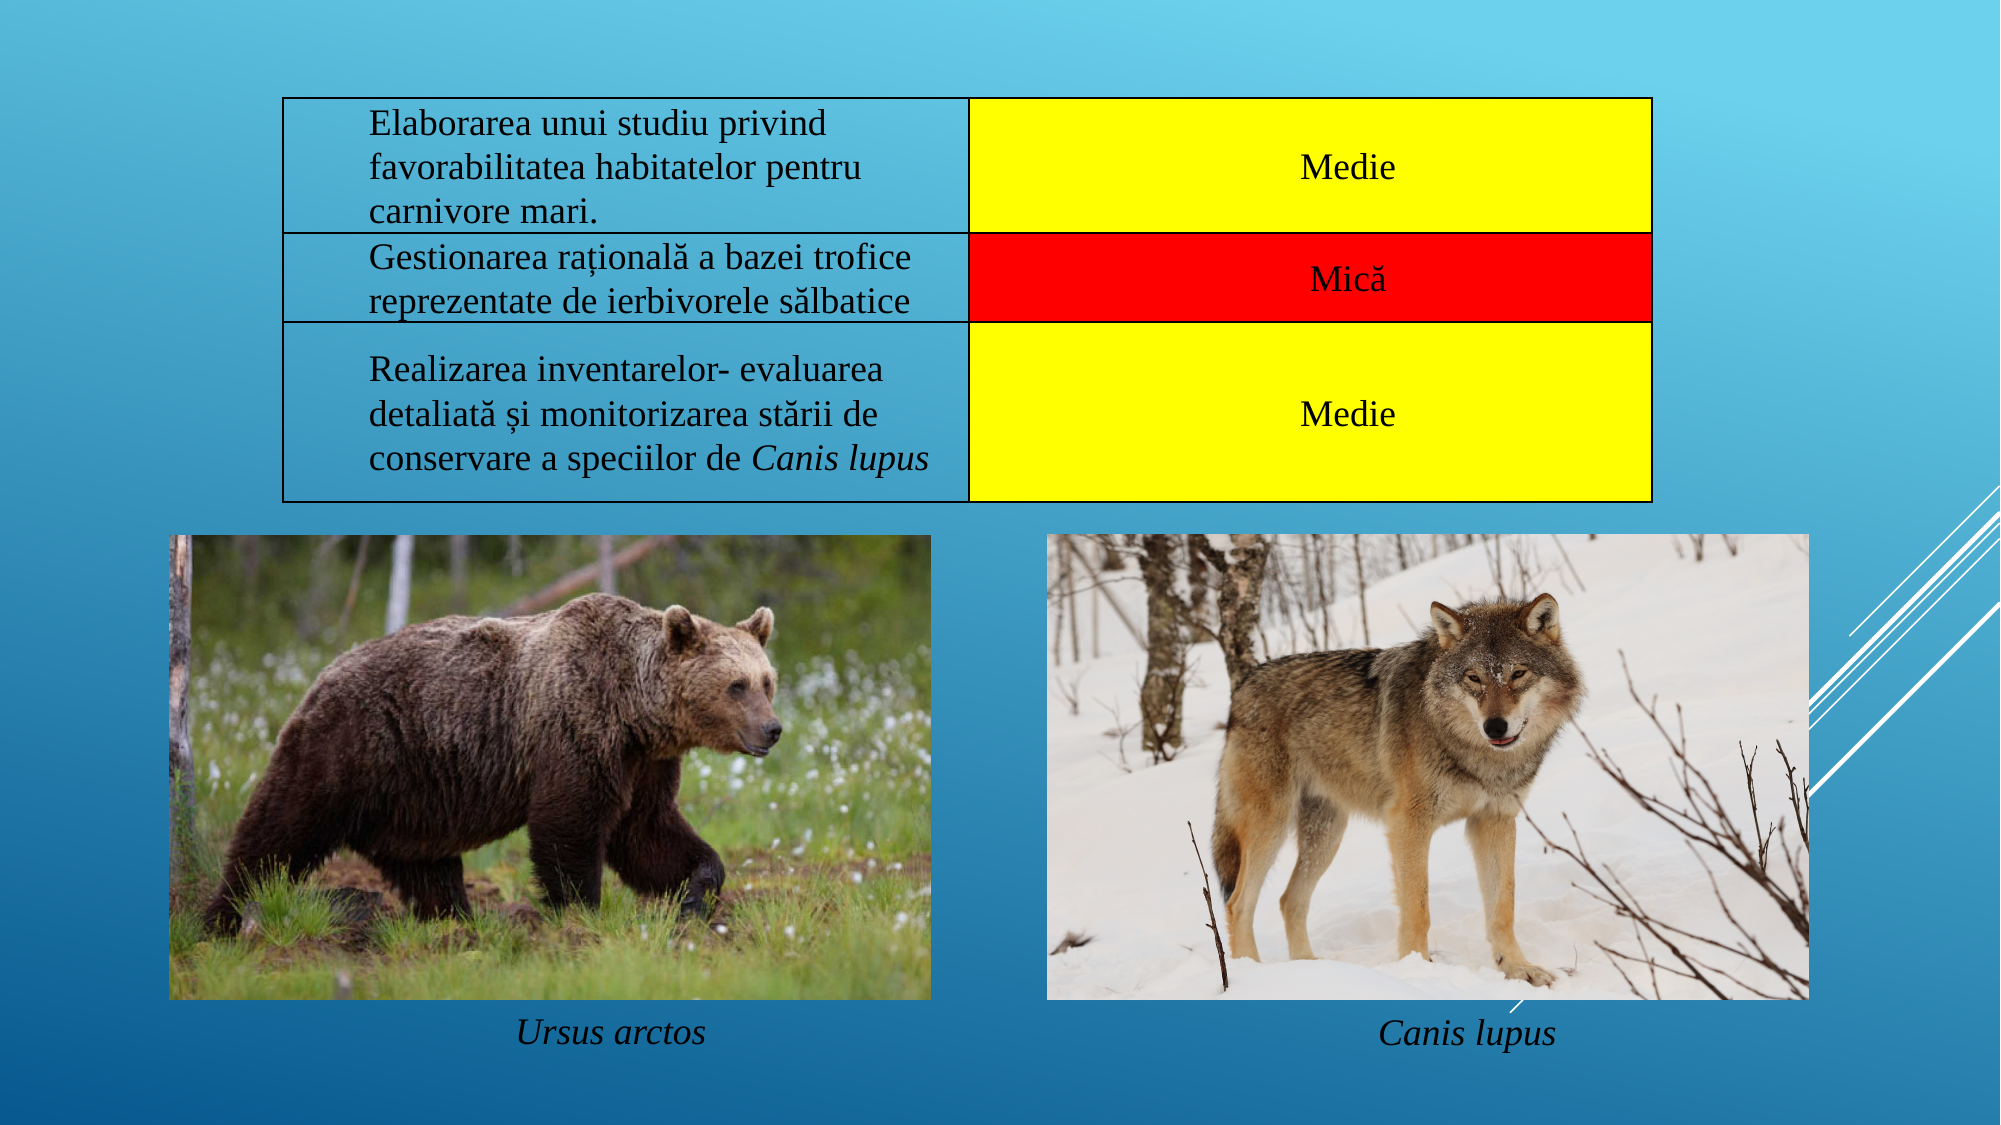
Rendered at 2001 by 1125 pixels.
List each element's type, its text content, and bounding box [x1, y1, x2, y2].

table_cell Gestionarea rațională a bazei trofice reprezentate de ierbivorele sălbatice [284, 234, 968, 321]
text_box Canis lupus [1282, 1001, 1653, 1061]
table_cell Realizarea inventarelor- evaluarea detaliată și monitorizarea stării de conservare a speciilor de Canis lupus [284, 323, 968, 501]
picture [169, 535, 931, 1001]
text_box Ursus arctos [426, 1001, 796, 1060]
table_header Medie [970, 99, 1651, 232]
table_header Elaborarea unui studiu privind favorabilitatea habitatelor pentru carnivore mari. [284, 99, 968, 232]
table_cell Mică [970, 234, 1651, 321]
picture [1047, 534, 1809, 1001]
table_cell Medie [970, 323, 1651, 501]
